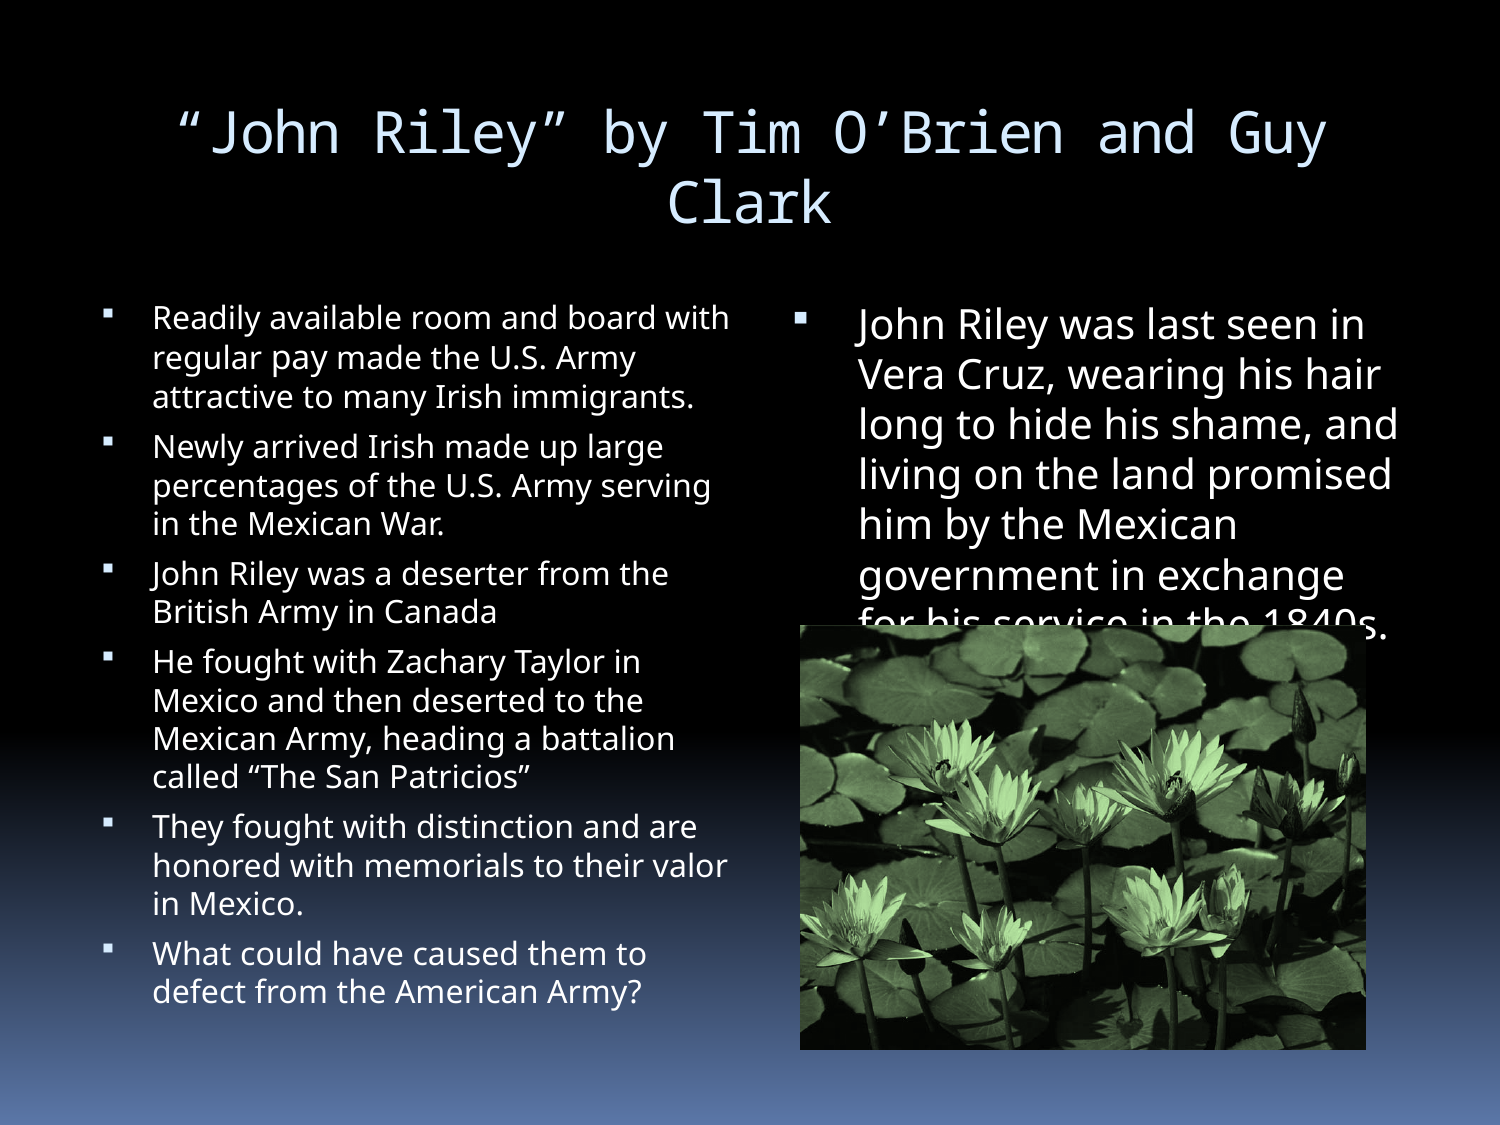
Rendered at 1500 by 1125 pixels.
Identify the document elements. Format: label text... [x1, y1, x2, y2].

title “John Riley” by Tim O’Brien and Guy Clark [75, 87, 1425, 238]
list Readily available room and board with regular pay made the U.S. Army attractive to many Irish immigrants. Newly arrived Irish made up large percentages of the U.S. Army serving in the Mexican War. John Riley was a deserter from the British Army in Canada He fought with Zachary Taylor in Mexico and then deserted to the Mexican Army, heading a battalion called “The San Patricios” They fought with distinction and are honored with memorials to their valor in Mexico. What could have caused them to defect from the American Army? [76, 290, 750, 1033]
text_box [799, 624, 1368, 1051]
list John Riley was last seen in Vera Cruz, wearing his hair long to hide his shame, and living on the land promised him by the Mexican government in exchange for his service in the 1840s. [763, 290, 1427, 1033]
